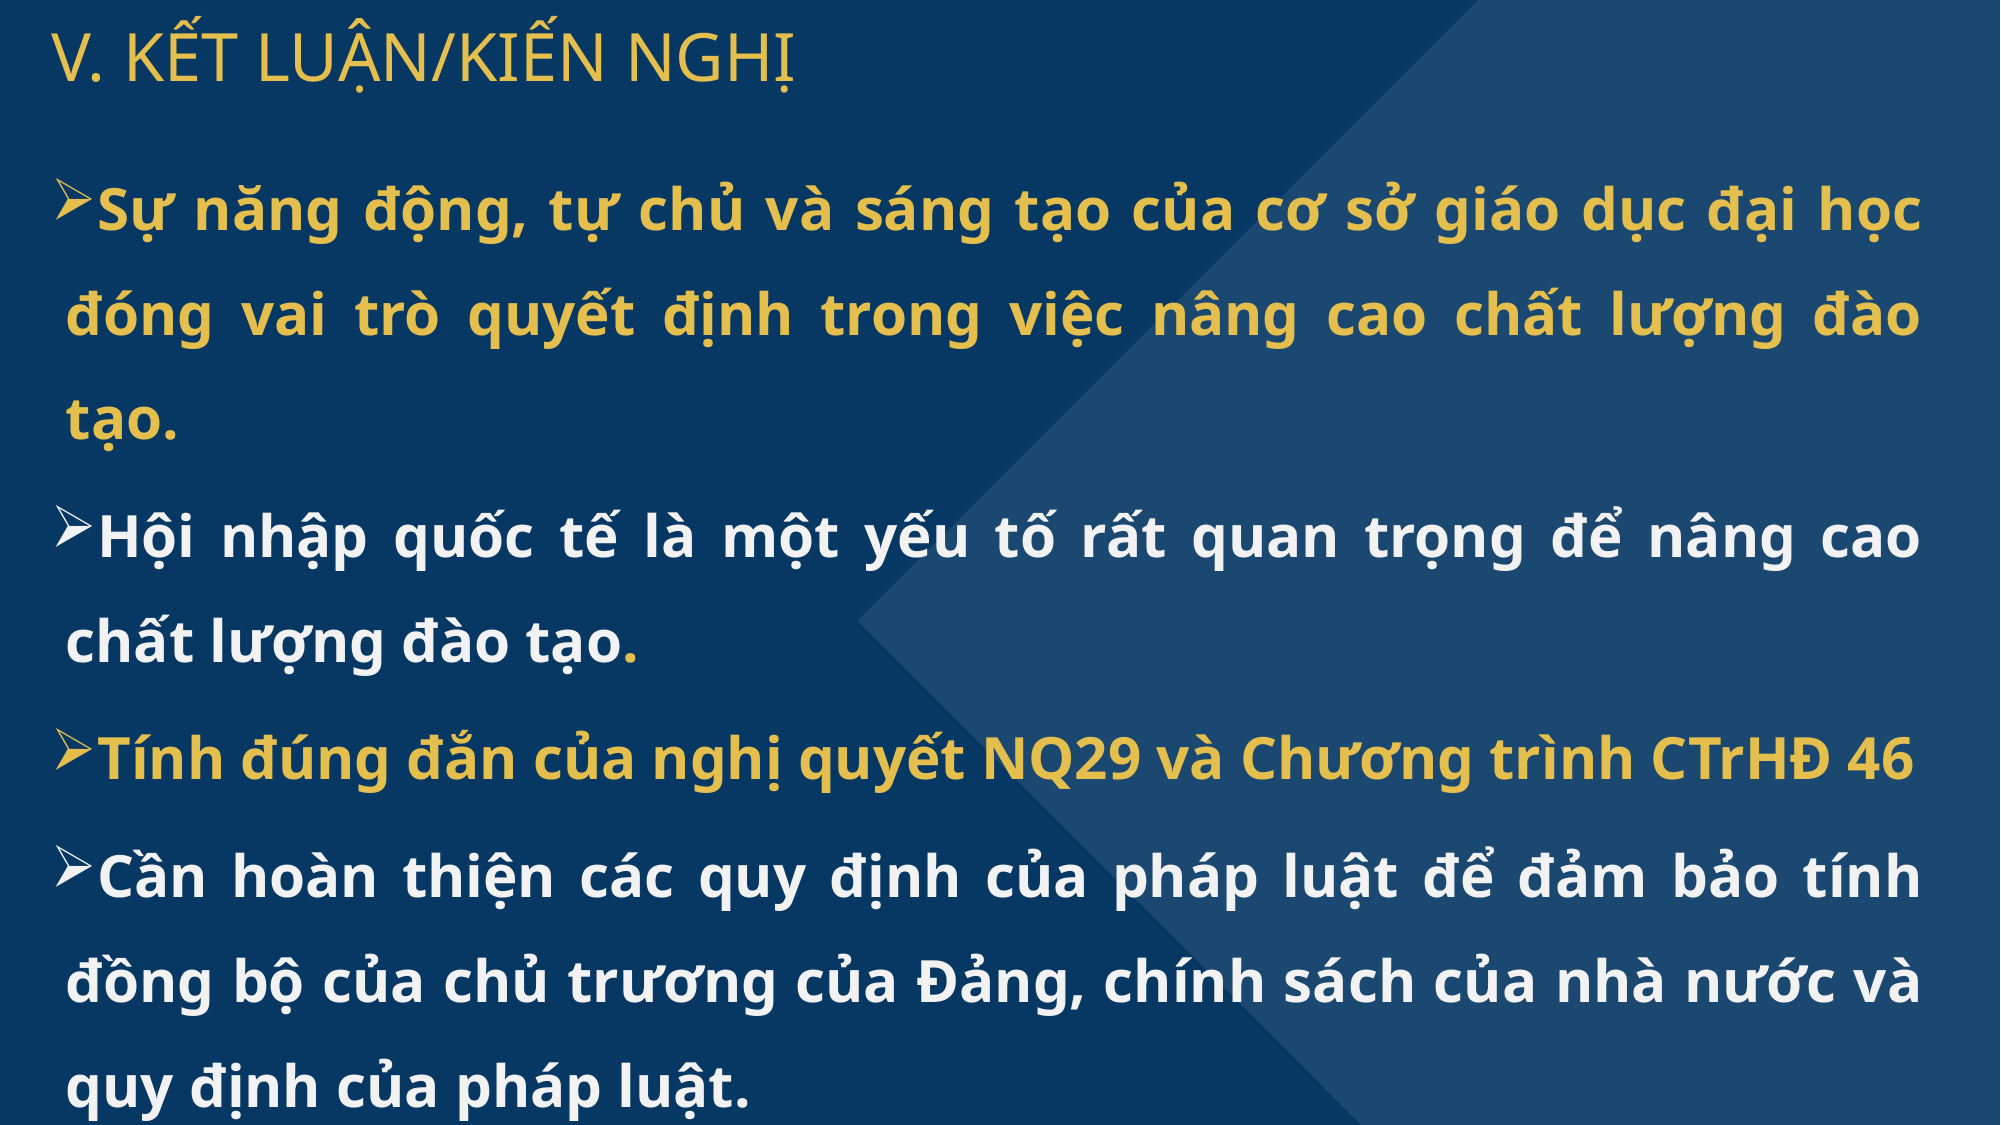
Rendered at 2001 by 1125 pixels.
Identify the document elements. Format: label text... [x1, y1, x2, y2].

text_box Sự năng động, tự chủ và sáng tạo của cơ sở giáo dục đại học đóng vai trò quyết định trong việc nâng cao chất lượng đào tạo. Hội nhập quốc tế là một yếu tố rất quan trọng để nâng cao chất lượng đào tạo. Tính đúng đắn của nghị quyết NQ29 và Chương trình CTrHĐ 46 Cần hoàn thiện các quy định của pháp luật để đảm bảo tính đồng bộ của chủ trương của Đảng, chính sách của nhà nước và quy định của pháp luật. [36, 129, 1938, 1125]
title V. KẾT LUẬN/KIẾN NGHỊ [36, 0, 1223, 57]
